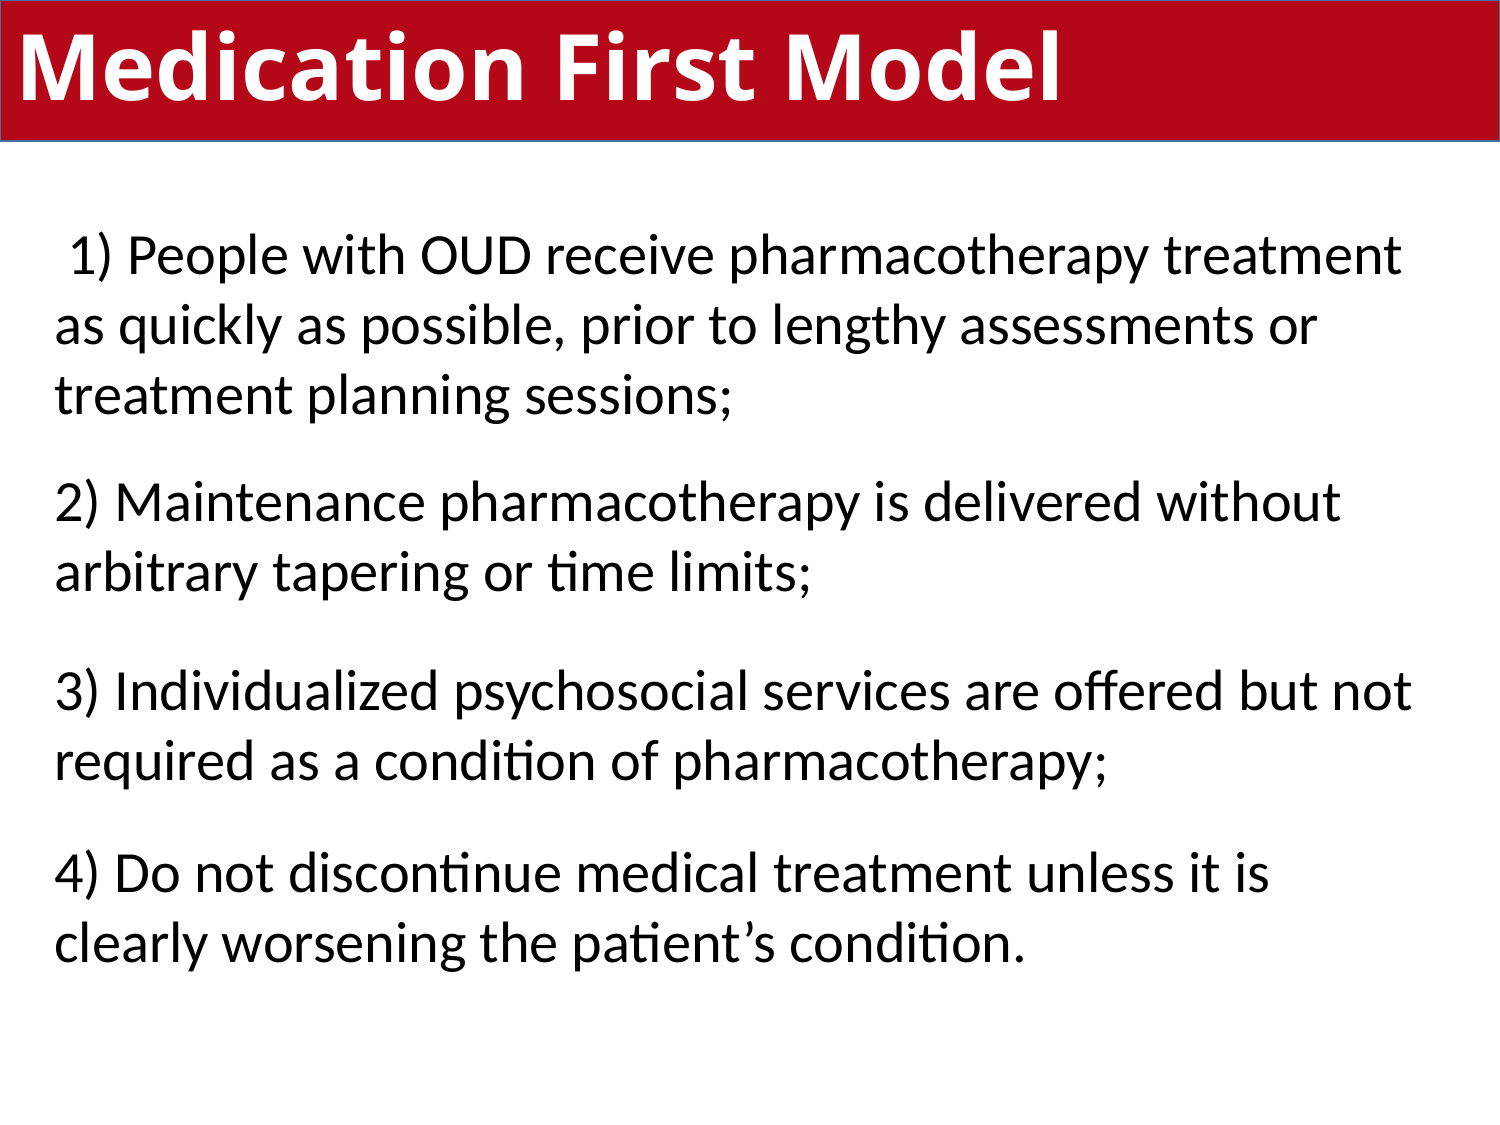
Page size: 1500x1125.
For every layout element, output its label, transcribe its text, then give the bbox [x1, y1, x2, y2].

text_box 4) Do not discontinue medical treatment unless it is clearly worsening the patient’s condition. [39, 826, 1429, 1052]
text_box 3) Individualized psychosocial services are offered but not required as a condition of pharmacotherapy; [39, 644, 1429, 826]
text_box 2) Maintenance pharmacotherapy is delivered without arbitrary tapering or time limits; [39, 456, 1429, 644]
title Medication First Model [0, 12, 1294, 129]
text_box 1) People with OUD receive pharmacotherapy treatment as quickly as possible, prior to lengthy assessments or treatment planning sessions; [39, 209, 1429, 456]
text_box [0, 0, 1500, 142]
